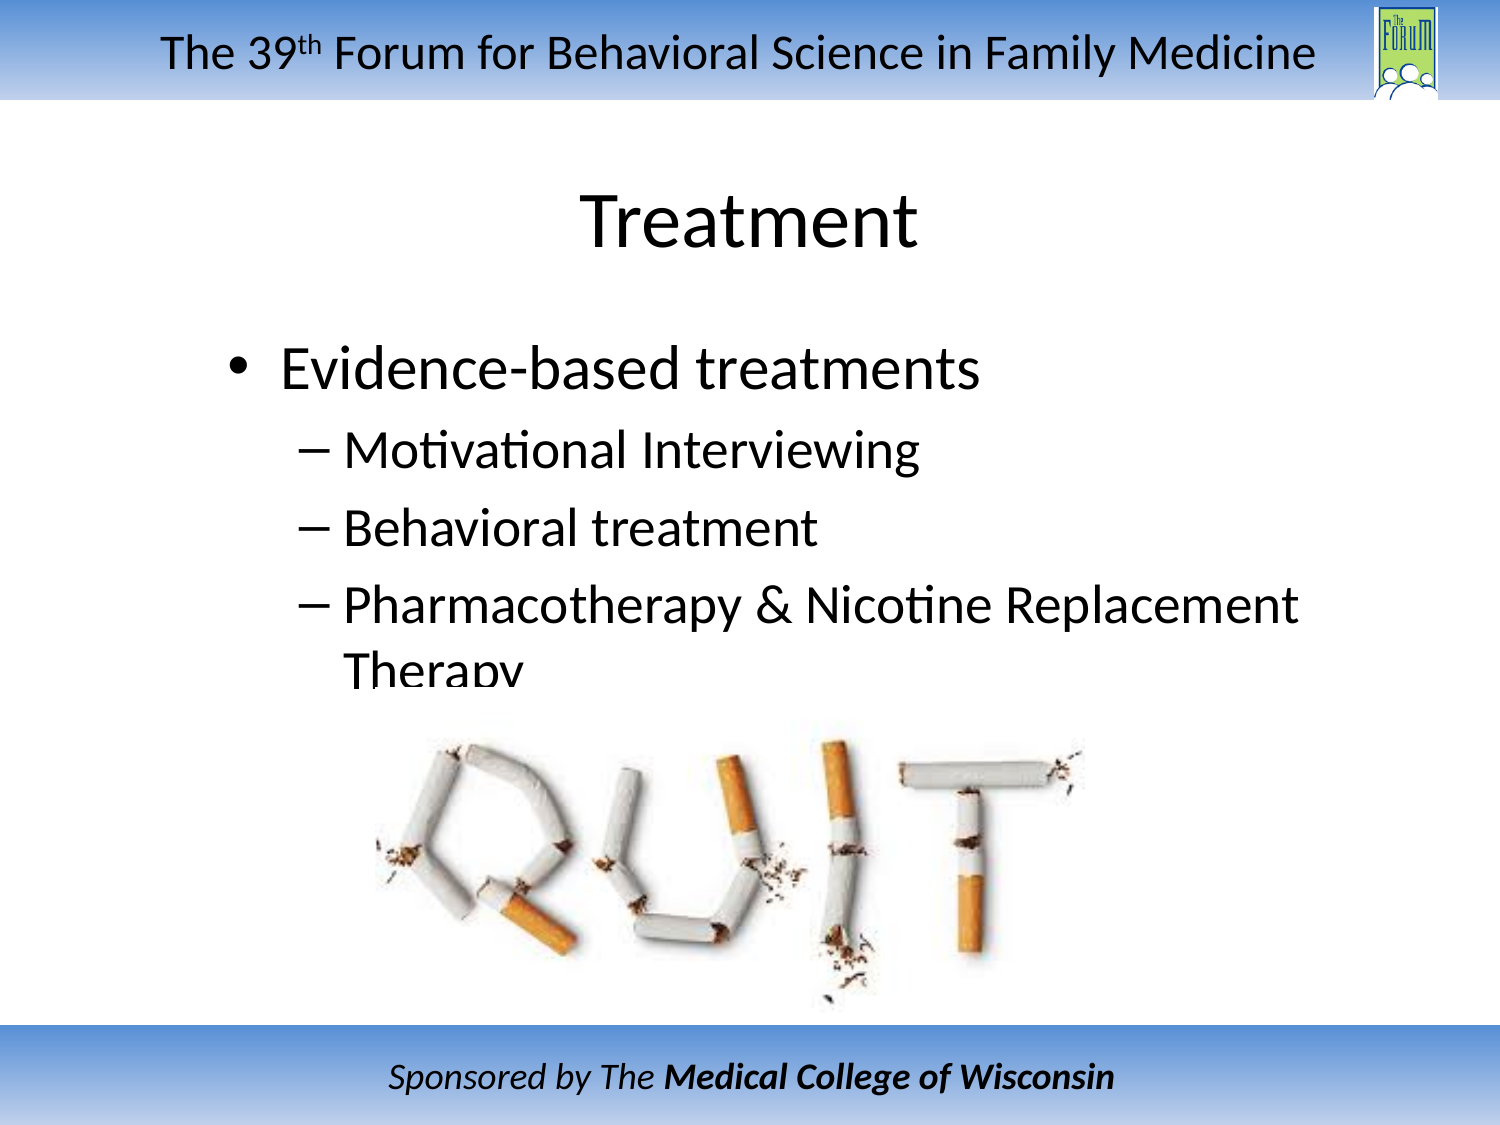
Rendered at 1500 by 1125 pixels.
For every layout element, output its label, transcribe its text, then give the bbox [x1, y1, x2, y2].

title Treatment [75, 159, 1425, 272]
picture [374, 687, 1085, 1017]
picture [1374, 7, 1438, 100]
list Evidence-based treatments Motivational Interviewing Behavioral treatment Pharmacotherapy & Nicotine Replacement Therapy [212, 318, 1375, 712]
